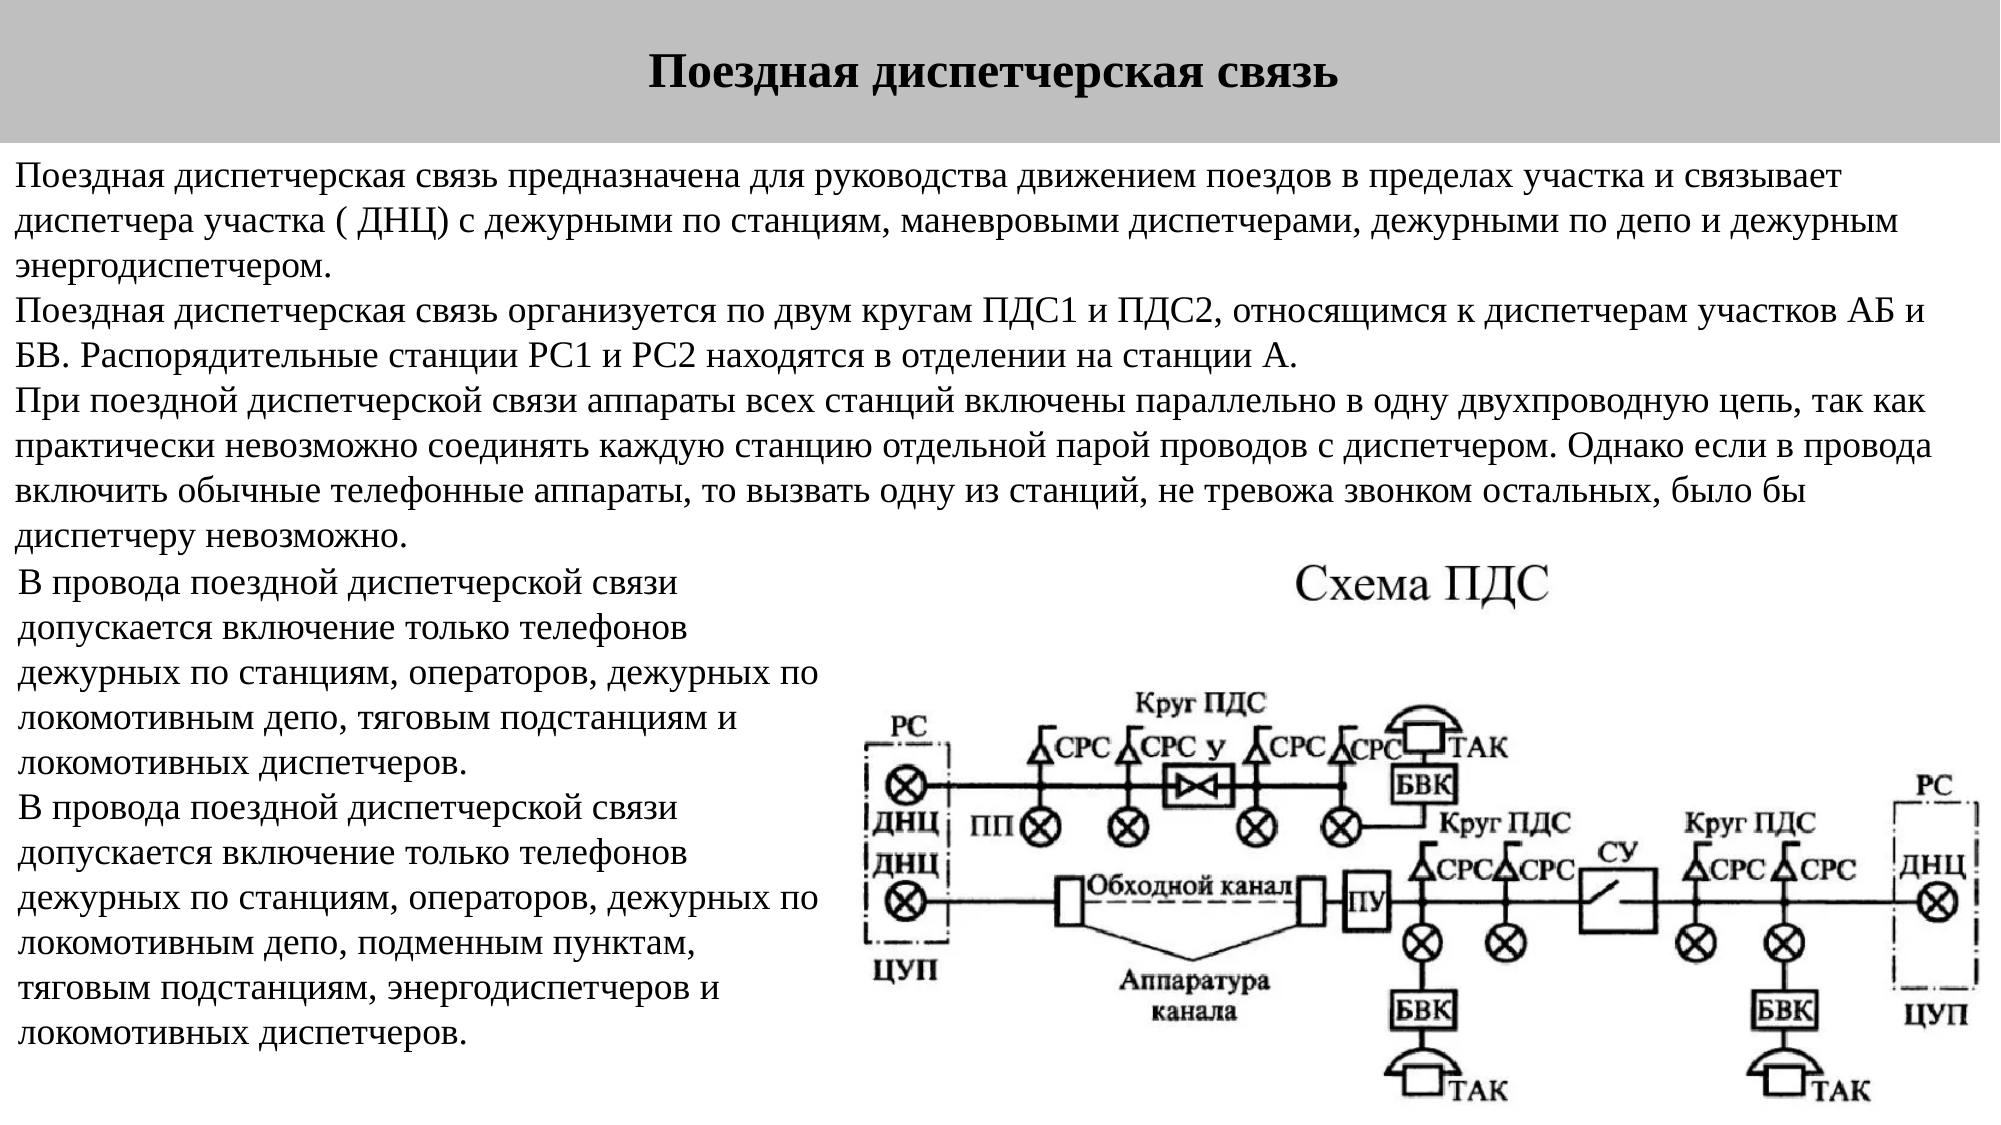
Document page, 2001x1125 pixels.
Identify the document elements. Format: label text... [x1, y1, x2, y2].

text_box Поездная диспетчерская связь [0, 0, 2000, 142]
text_box В провода поездной диспетчерской связи допускается включение только телефонов дежурных по станциям, операторов, дежурных по локомотивным депо, тяговым подстанциям и локомотивных диспетчеров. В провода поездной диспетчерской связи допускается включение только телефонов дежурных по станциям, операторов, дежурных по локомотивным депо, подменным пунктам, тяговым подстанциям, энергодиспетчеров и локомотивных диспетчеров. [3, 549, 845, 1060]
picture [845, 518, 2000, 1111]
text_box Поездная диспетчерская связь предназначена для руководства движением поездов в пределах участка и связывает диспетчера участка ( ДНЦ) с дежурными по станциям, маневровыми диспетчерами, дежурными по депо и дежурным энергодиспетчером. Поездная диспетчерская связь организуется по двум кругам ПДС1 и ПДС2, относящимся к диспетчерам участков АБ и БВ. Распорядительные станции РС1 и РС2 находятся в отделении на станции А. При поездной диспетчерской связи аппараты всех станций включены параллельно в одну двухпроводную цепь, так как практически невозможно соединять каждую станцию отдельной парой проводов с диспетчером. Однако если в провода включить обычные телефонные аппараты, то вызвать одну из станций, не тревожа звонком остальных, было бы диспетчеру невозможно. [0, 142, 2000, 563]
